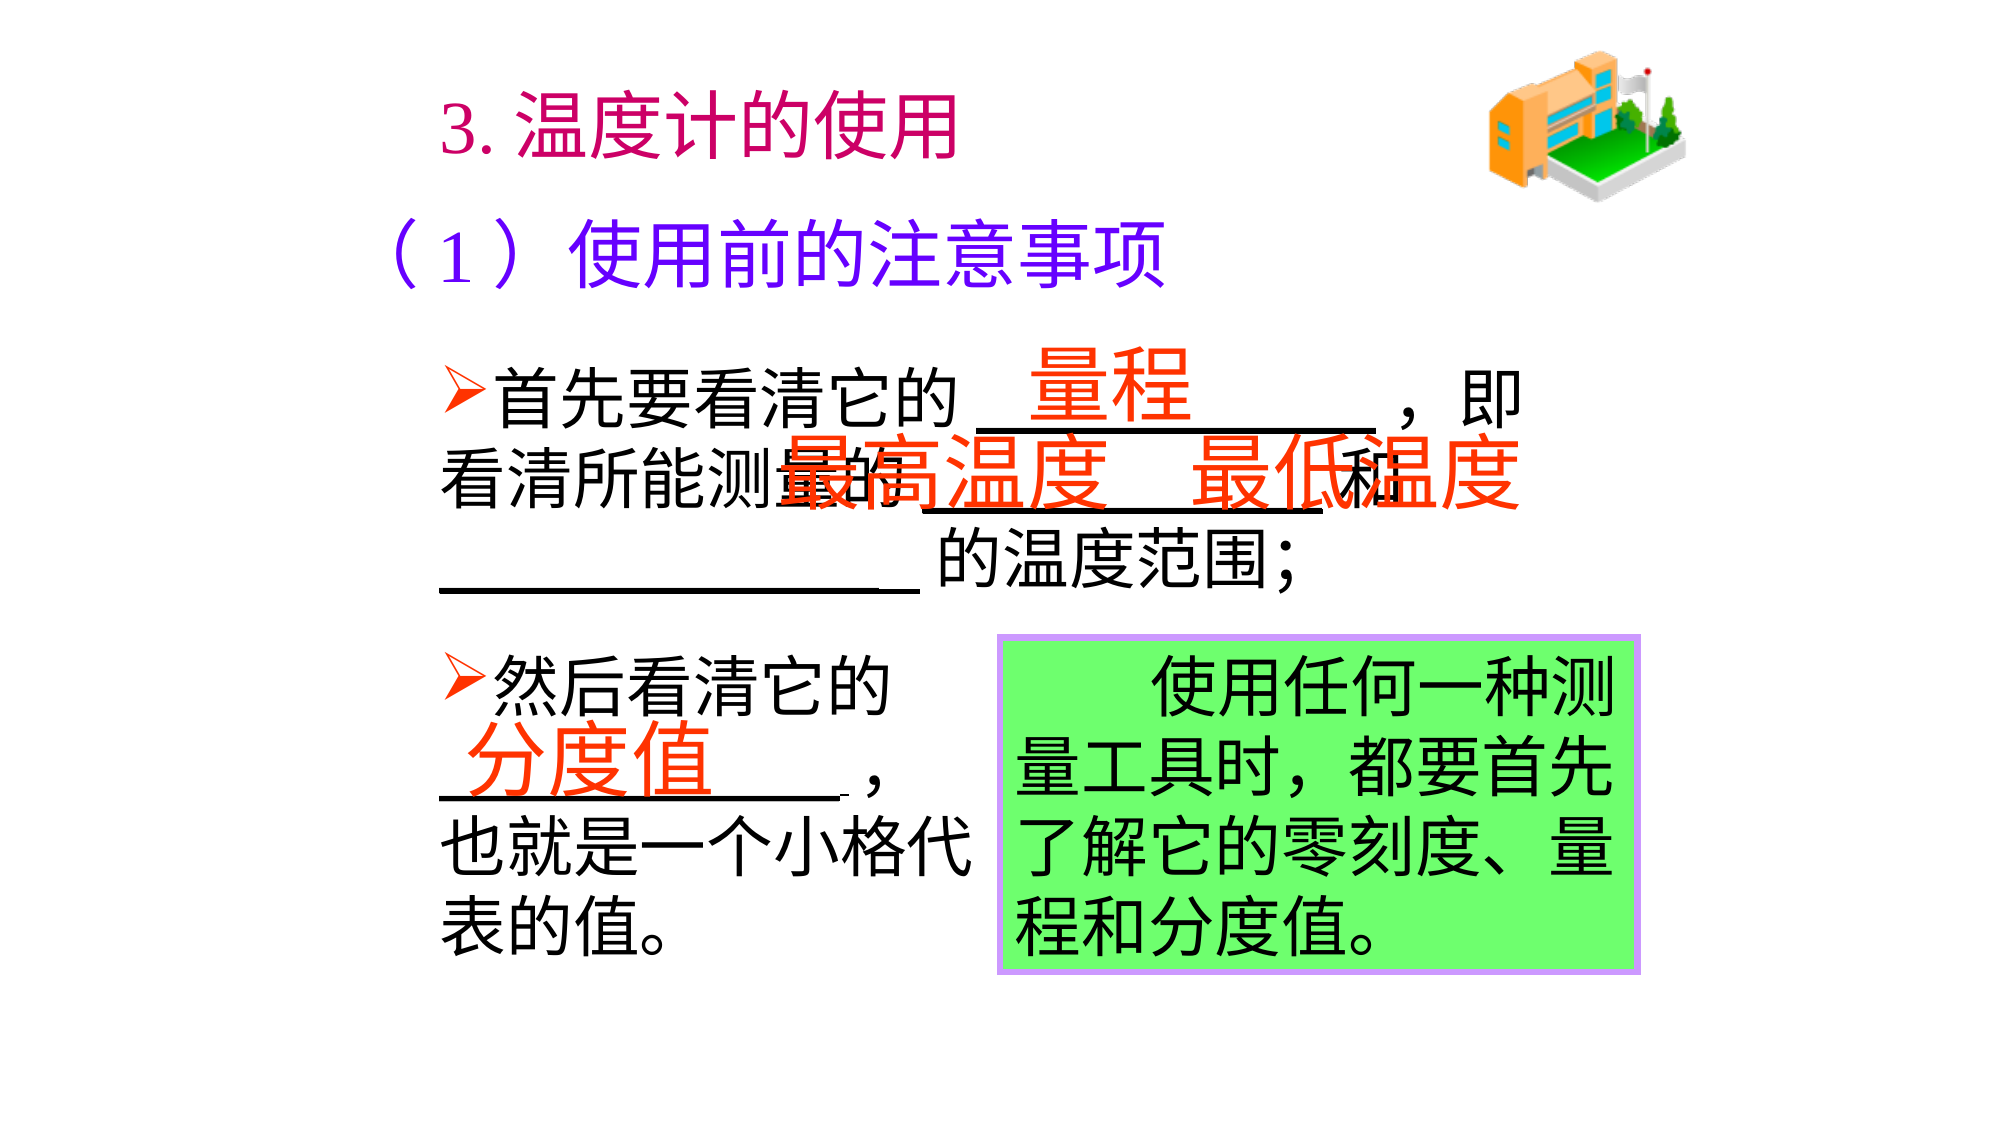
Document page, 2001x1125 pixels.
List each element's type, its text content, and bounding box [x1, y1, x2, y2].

text_box 量程 [1012, 324, 1225, 440]
text_box 分度值 [450, 699, 850, 815]
picture [1487, 24, 1688, 225]
text_box 首先要看清它的__________，即看清所能测量的__________和___________ 的温度范围； [425, 349, 1588, 605]
text_box 使用任何一种测量工具时，都要首先了解它的零刻度、量程和分度值。 [999, 637, 1638, 972]
text_box （1）使用前的注意事项 [324, 199, 1188, 305]
text_box 3.温度计的使用 [424, 62, 1047, 177]
text_box 最低温度 [1174, 412, 1638, 528]
text_box 然后看清它的__________ ，也就是一个小格代表的值。 [425, 637, 999, 972]
text_box 最高温度 [762, 412, 1138, 528]
